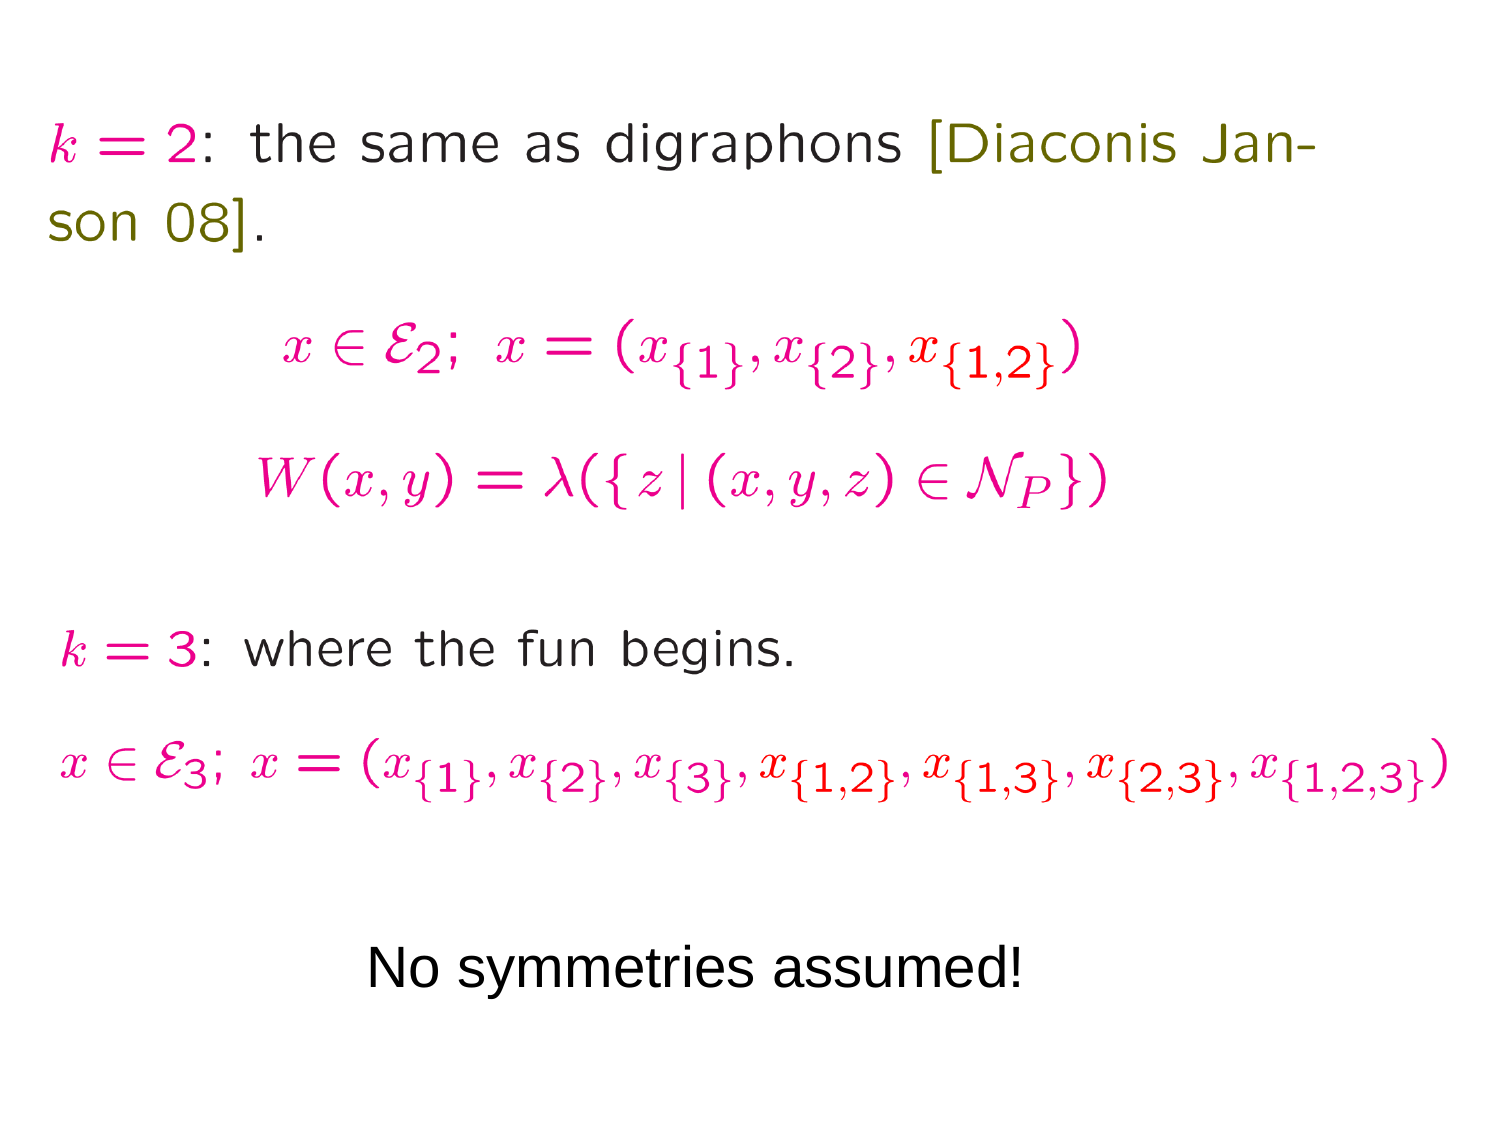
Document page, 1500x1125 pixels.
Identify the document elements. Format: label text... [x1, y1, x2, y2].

text_box No symmetries assumed! [352, 921, 1041, 1007]
picture [58, 627, 1448, 804]
picture [49, 117, 1318, 511]
